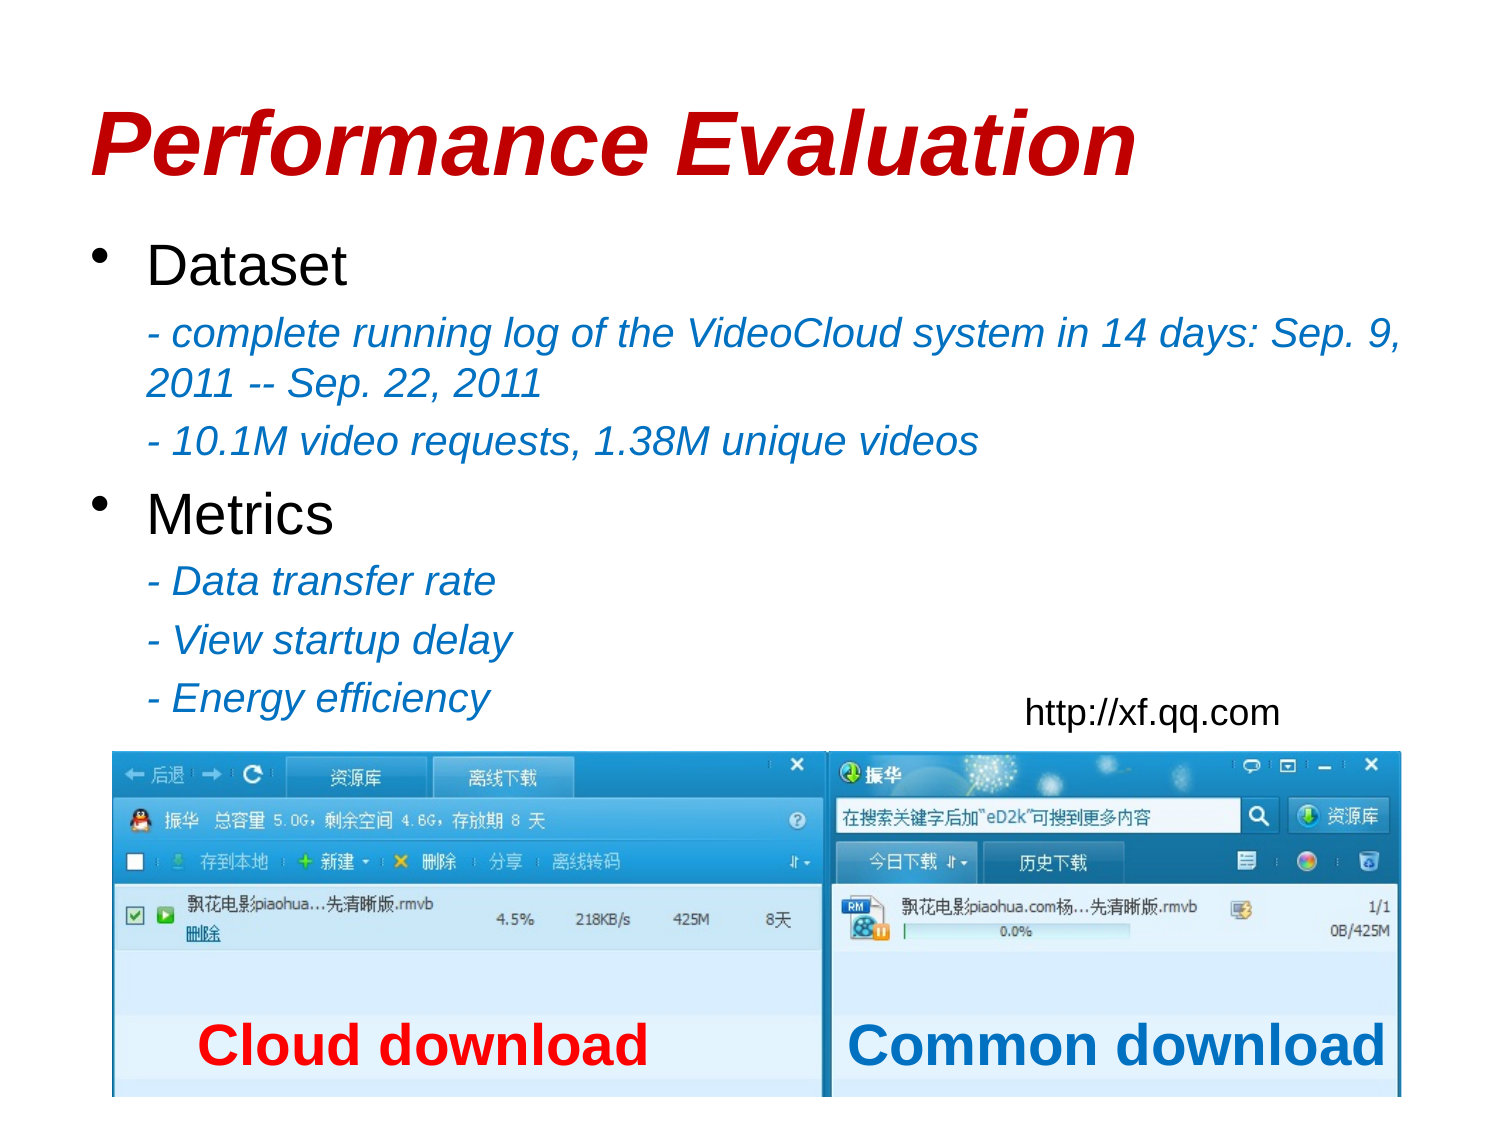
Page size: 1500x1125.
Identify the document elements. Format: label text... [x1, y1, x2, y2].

text_box http://xf.qq.com [1009, 680, 1329, 741]
list Dataset - complete running log of the VideoCloud system in 14 days: Sep. 9, 2011 -- Sep. 22, 2011 - 10.1M video requests, 1.38M unique videos Metrics - Data transfer rate - View startup delay - Energy efficiency [74, 219, 1426, 1006]
title Performance Evaluation [74, 44, 1426, 219]
picture [111, 751, 1402, 1098]
text_box Common download [1405, 999, 1412, 1085]
